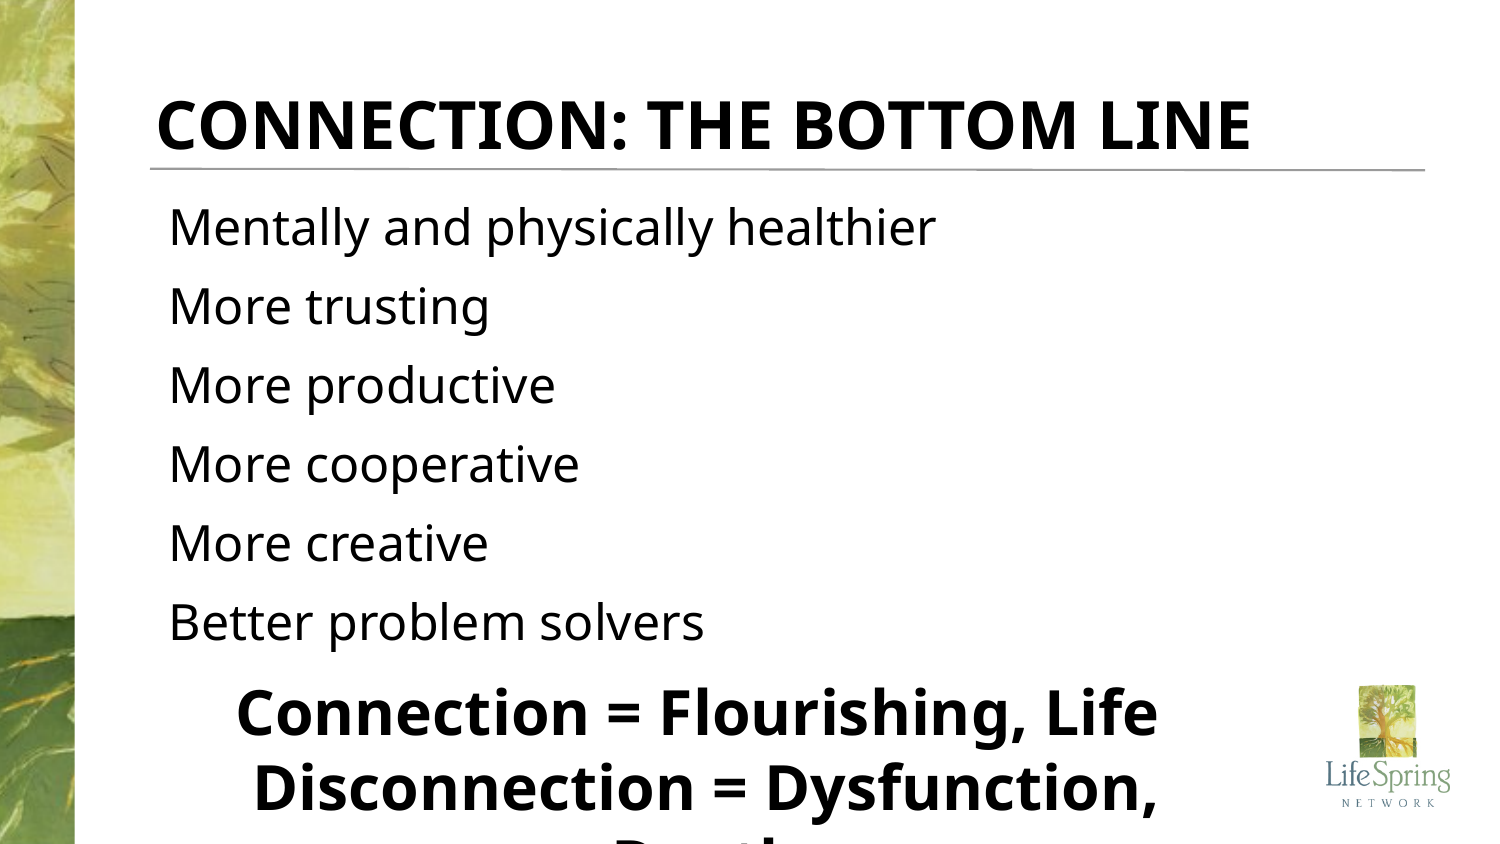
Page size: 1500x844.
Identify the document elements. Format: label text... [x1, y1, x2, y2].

picture [1326, 684, 1450, 807]
picture [0, 0, 75, 844]
list Mentally and physically healthier More trusting More productive More cooperative More creative Better problem solvers [149, 195, 1276, 657]
text_box Connection = Flourishing, Life Disconnection = Dysfunction, Death [137, 665, 1275, 844]
title CONNECTION: THE BOTTOM LINE [149, 46, 1463, 170]
